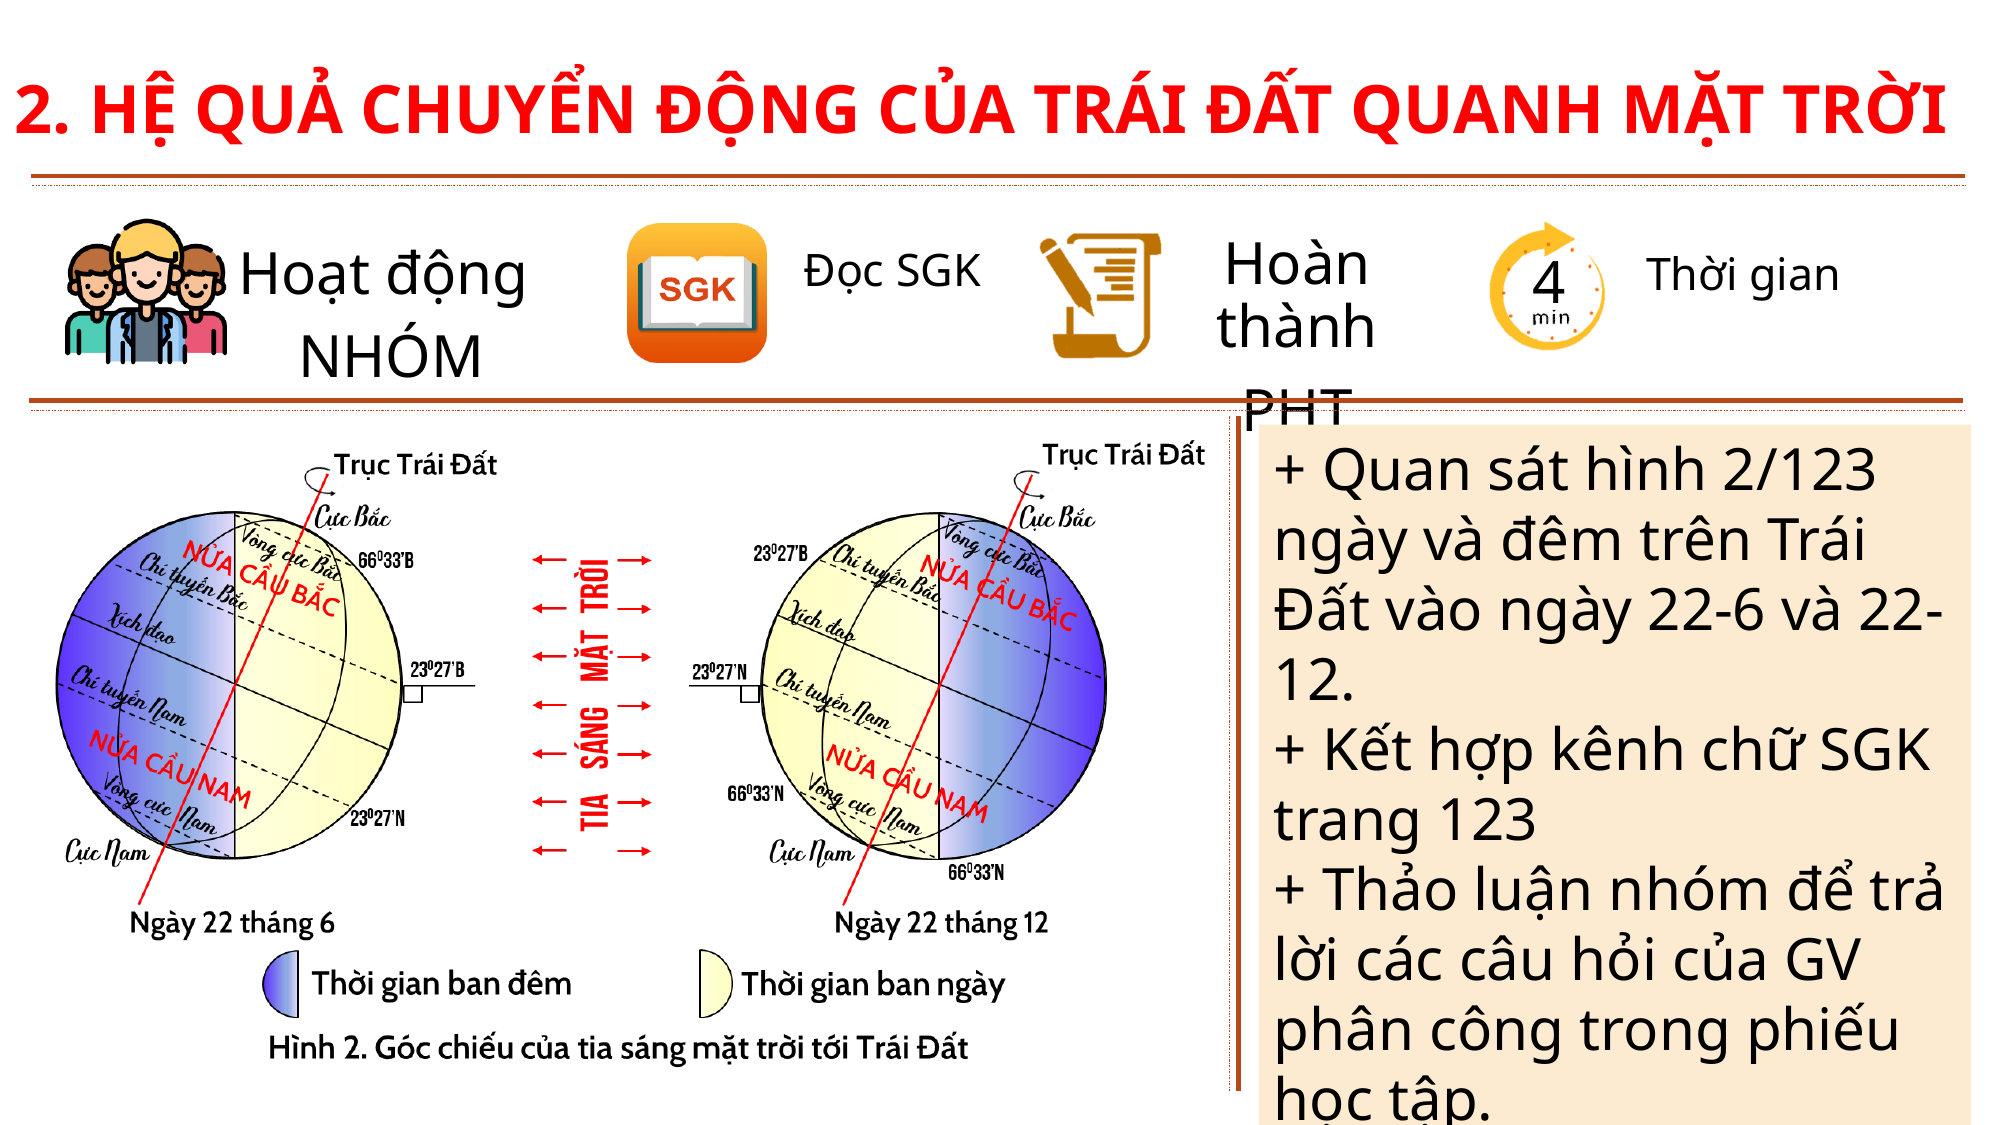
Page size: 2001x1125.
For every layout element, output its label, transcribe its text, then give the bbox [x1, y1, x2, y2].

text_box + Quan sát hình 2/123 ngày và đêm trên Trái Đất vào ngày 22-6 và 22-12. + Kết hợp kênh chữ SGK trang 123 + Thảo luận nhóm để trả lời các câu hỏi của GV phân công trong phiếu học tập. [1259, 424, 1972, 1125]
picture [29, 426, 1351, 1088]
text_box 2. HỆ QUẢ CHUYỂN ĐỘNG CỦA TRÁI ĐẤT QUANH MẶT TRỜI [0, 59, 2000, 155]
picture [627, 223, 767, 363]
picture [65, 210, 227, 373]
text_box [1485, 219, 1612, 359]
text_box Hoàn thành PHT [1195, 226, 1473, 317]
picture [1006, 210, 1195, 399]
text_box Đọc SGK [777, 240, 1006, 331]
text_box Thời gian [1613, 243, 1874, 334]
text_box Hoạt động NHÓM [227, 236, 625, 327]
